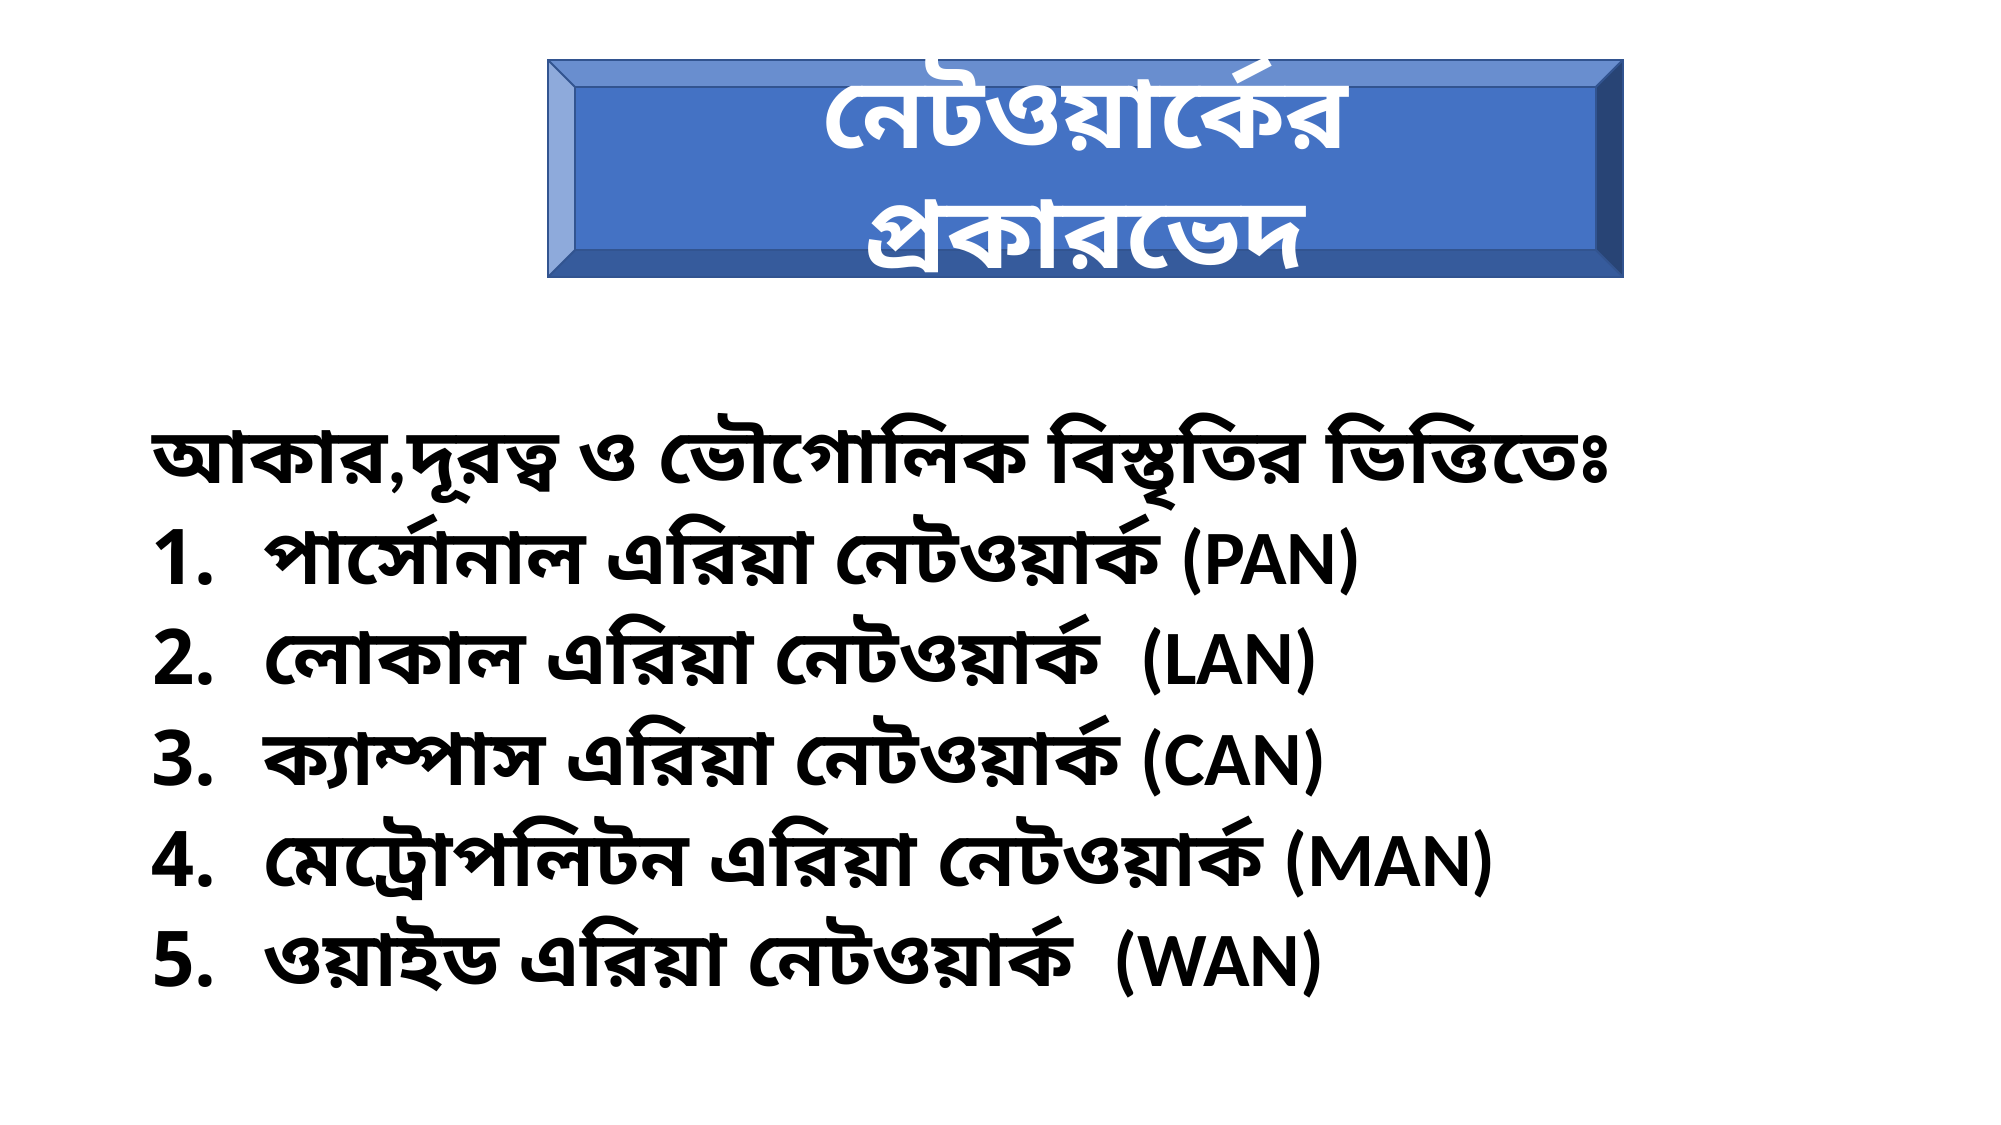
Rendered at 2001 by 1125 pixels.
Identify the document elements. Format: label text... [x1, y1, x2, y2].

text_box নেটওয়ার্কের প্রকারভেদ [547, 59, 1624, 278]
list আকার,দূরত্ব ও ভৌগোলিক বিস্তৃতির ভিত্তিতেঃ পার্সোনাল এরিয়া নেটওয়ার্ক (PAN) লোকাল এরিয়া নেটওয়ার্ক (LAN) ক্যাম্পাস এরিয়া নেটওয়ার্ক (CAN) মেট্রোপলিটন এরিয়া নেটওয়ার্ক (MAN) ওয়াইড এরিয়া নেটওয়ার্ক (WAN) [137, 299, 1863, 1014]
